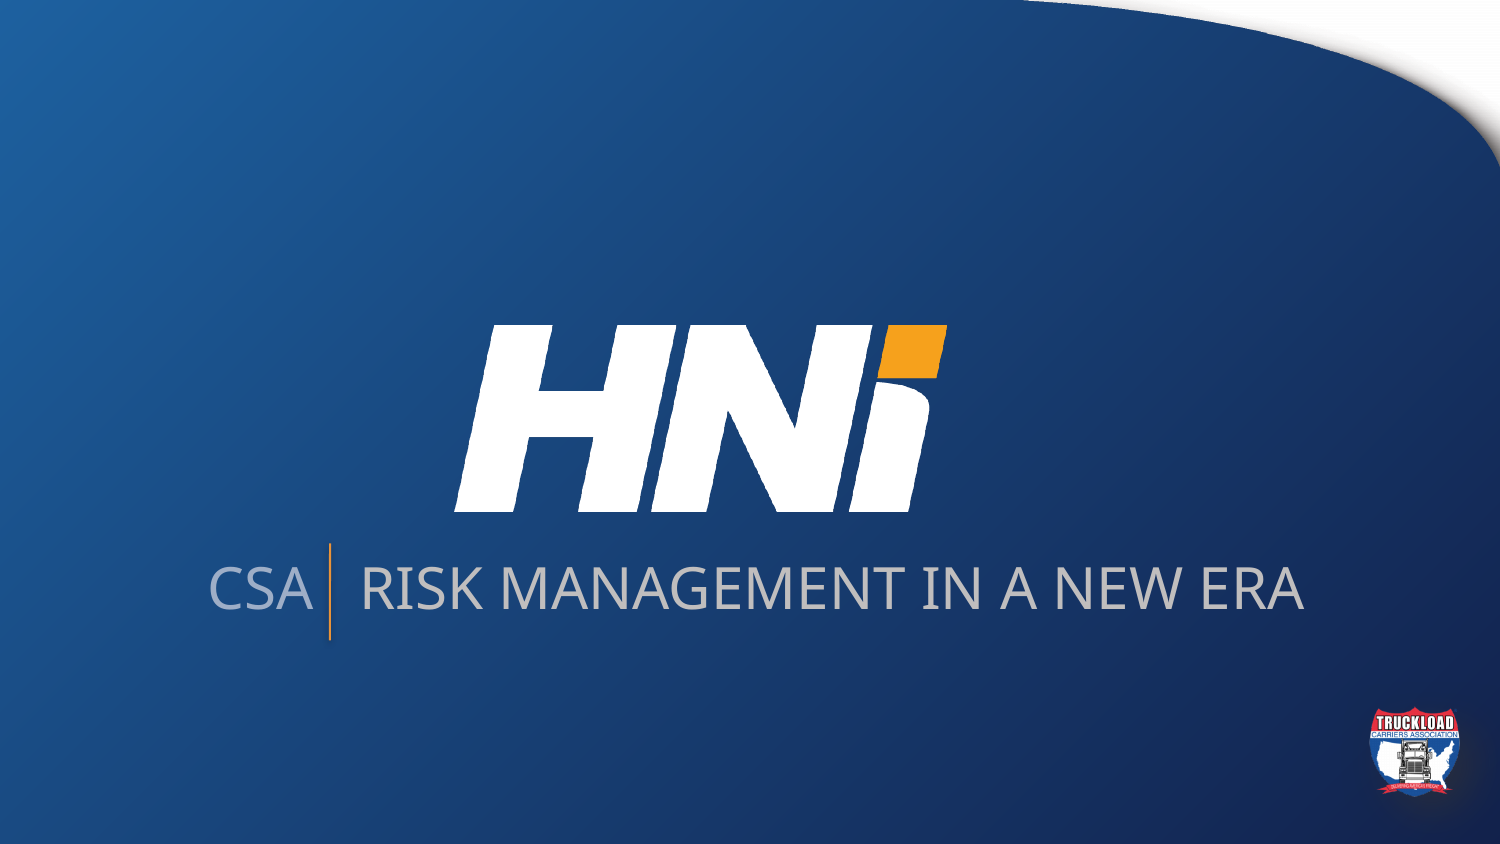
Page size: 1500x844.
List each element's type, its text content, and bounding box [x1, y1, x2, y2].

picture [454, 325, 947, 512]
text_box CSA RISK MANAGEMENT IN A NEW ERA [20, 543, 1480, 684]
picture [985, 0, 1500, 175]
text_box [0, 0, 1500, 844]
picture [1368, 706, 1460, 798]
